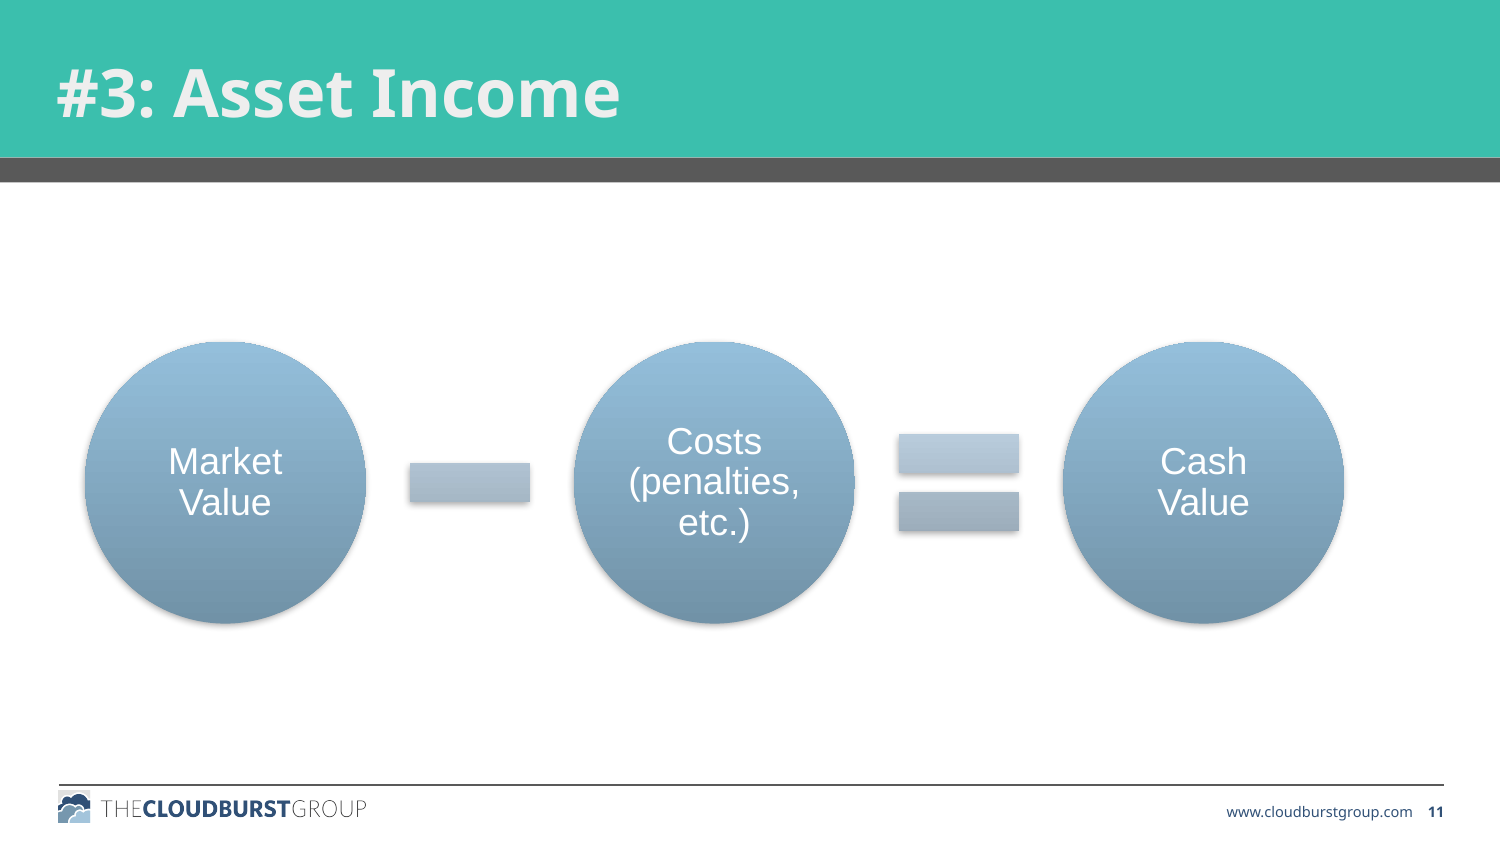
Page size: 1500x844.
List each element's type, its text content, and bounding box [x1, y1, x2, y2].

list #3: Asset Income [45, 0, 1444, 158]
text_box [84, 341, 1345, 624]
picture [58, 790, 366, 823]
